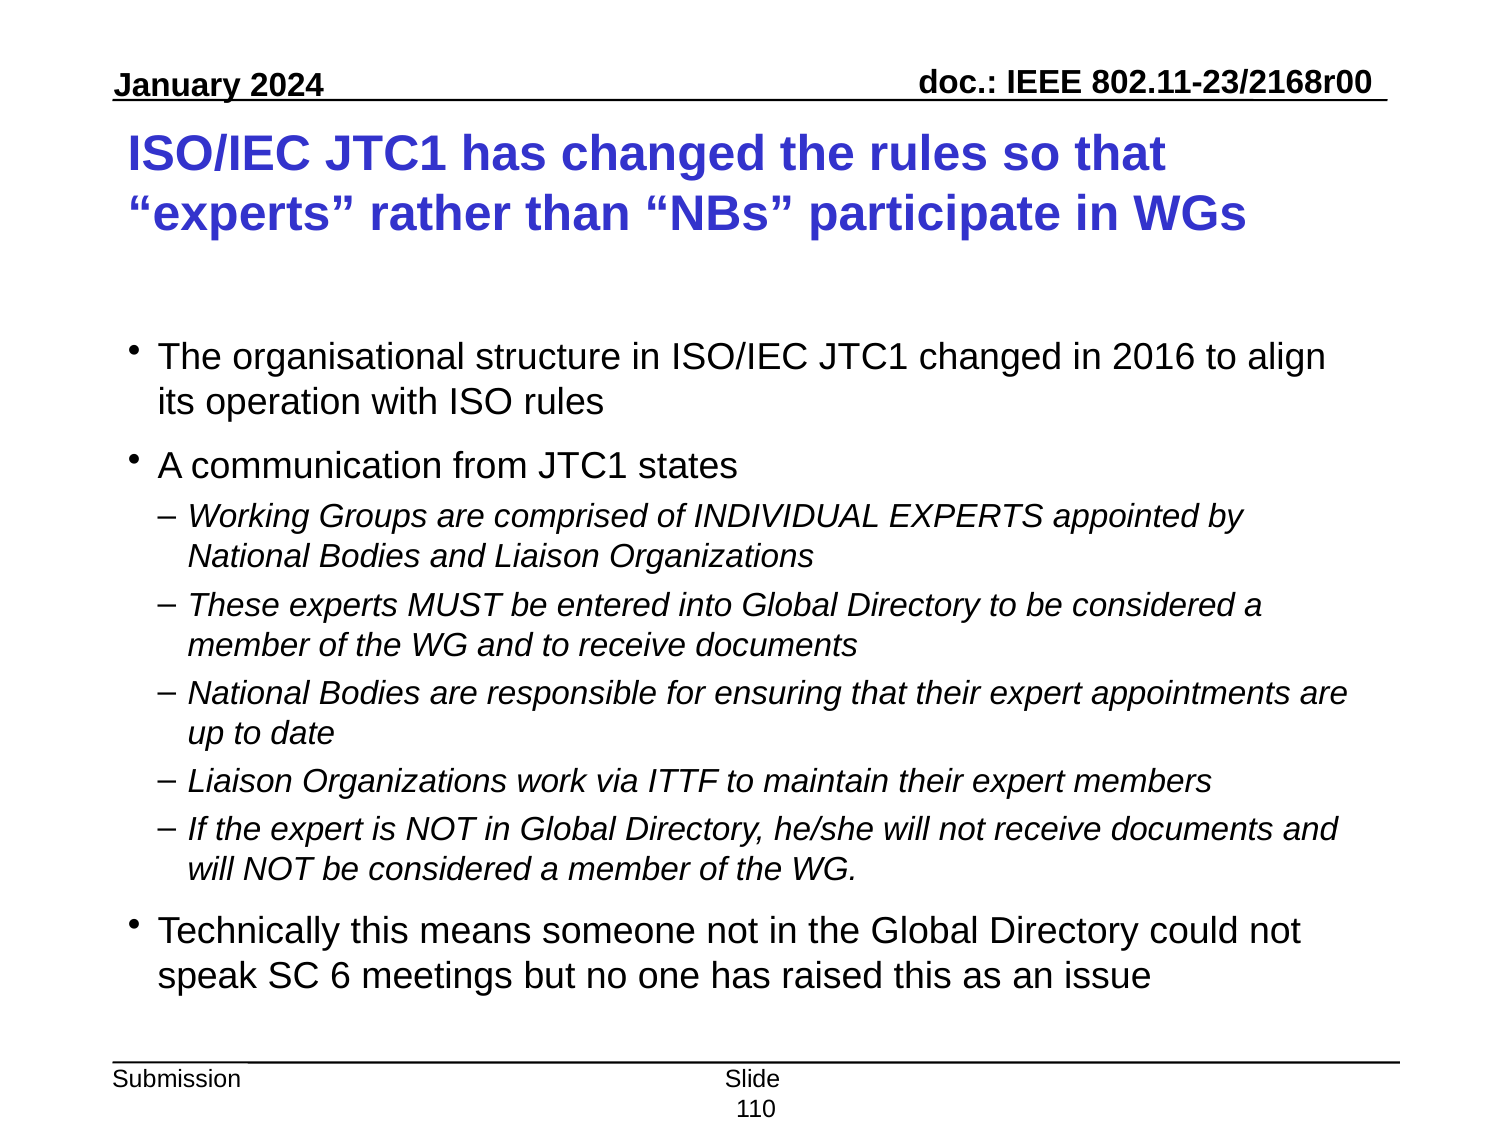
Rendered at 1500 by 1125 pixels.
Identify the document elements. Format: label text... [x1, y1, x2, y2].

slide_number Slide 110 [709, 1061, 803, 1093]
list The organisational structure in ISO/IEC JTC1 changed in 2016 to align its operation with ISO rules A communication from JTC1 states Working Groups are comprised of INDIVIDUAL EXPERTS appointed by National Bodies and Liaison Organizations These experts MUST be entered into Global Directory to be considered a member of the WG and to receive documents National Bodies are responsible for ensuring that their expert appointments are up to date Liaison Organizations work via ITTF to maintain their expert members If the expert is NOT in Global Directory, he/she will not receive documents and will NOT be considered a member of the WG. Technically this means someone not in the Global Directory could not speak SC 6 meetings but no one has raised this as an issue [112, 324, 1388, 1000]
title ISO/IEC JTC1 has changed the rules so that “experts” rather than “NBs” participate in WGs [112, 112, 1388, 288]
